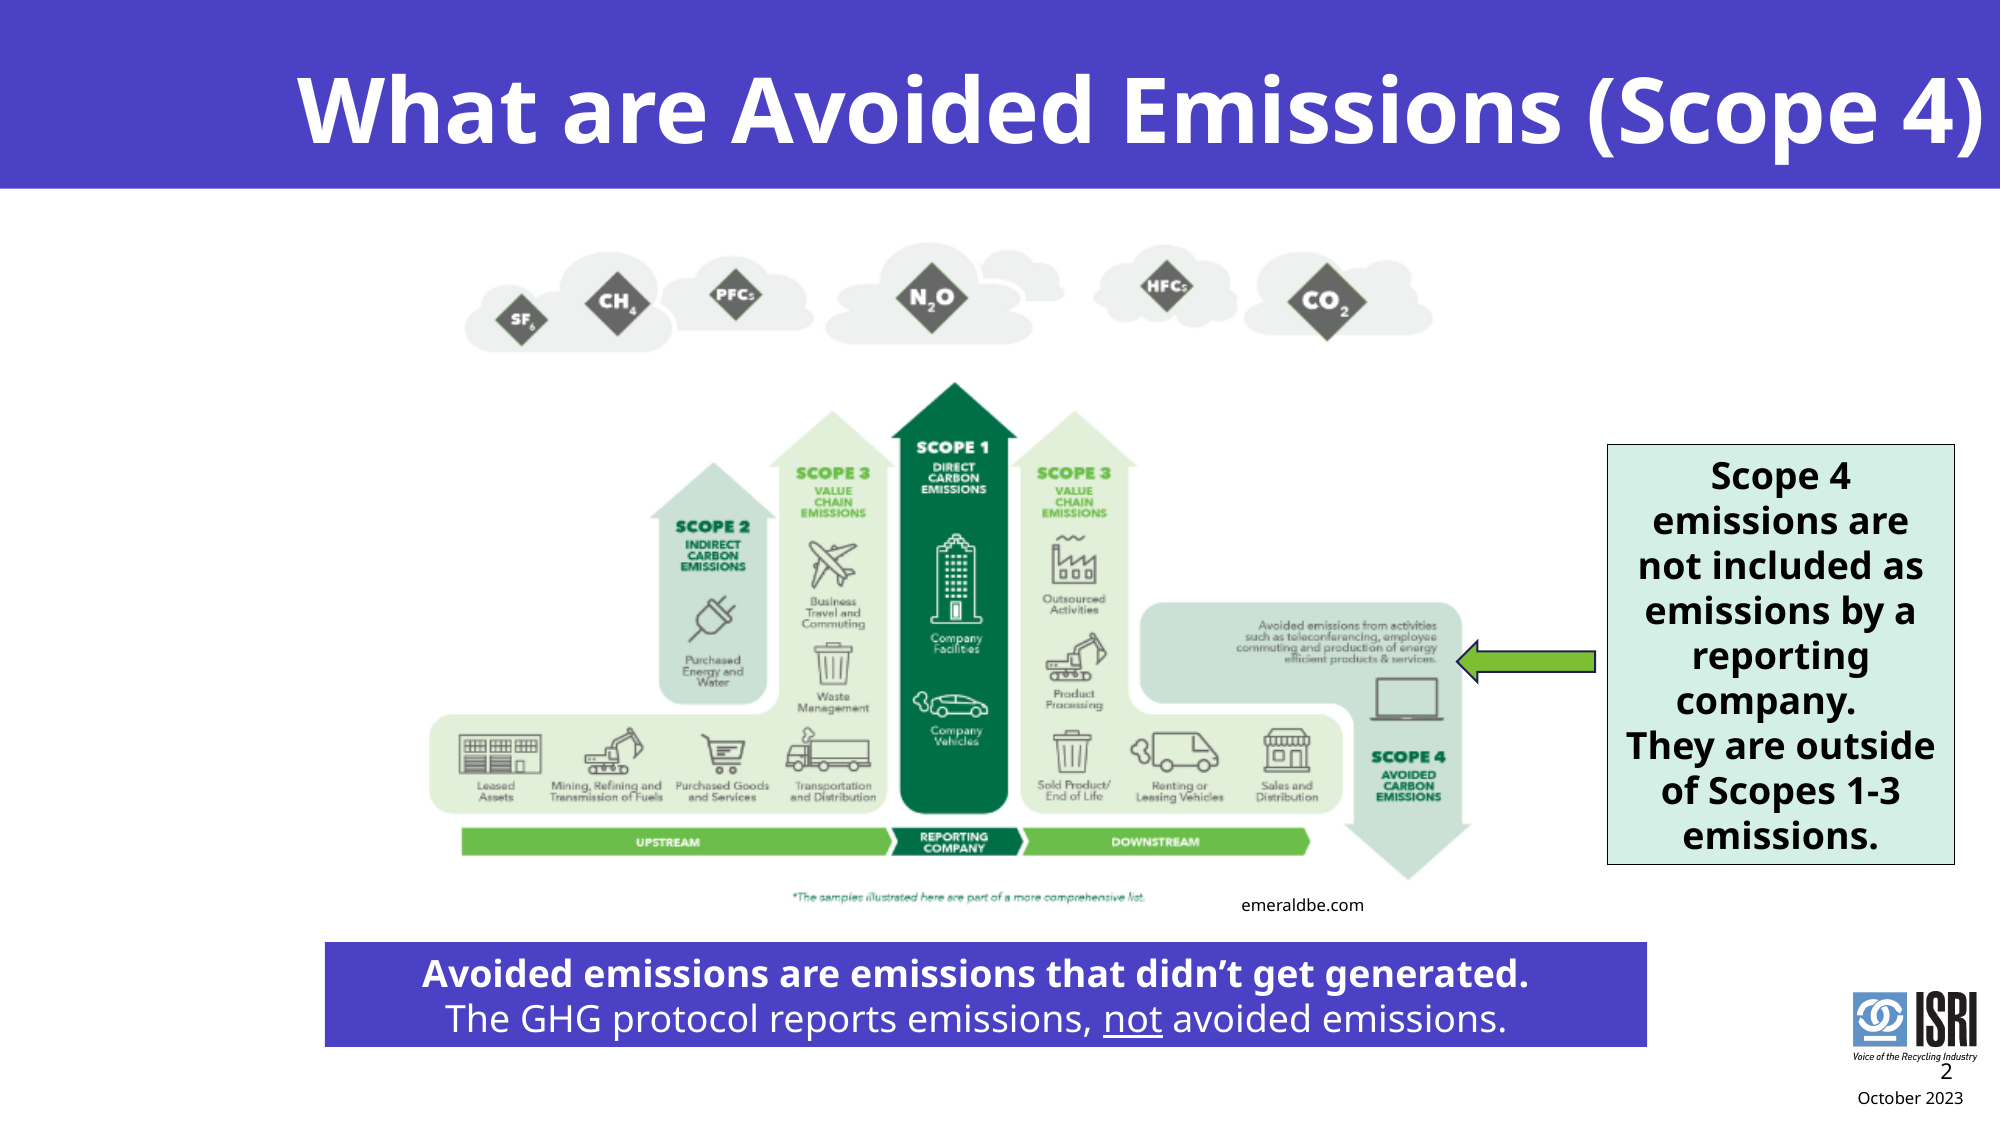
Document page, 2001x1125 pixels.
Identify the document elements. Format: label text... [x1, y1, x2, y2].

slide_number 2 [1864, 1062, 1968, 1080]
text_box October 2023 [1840, 1080, 1981, 1115]
text_box Avoided emissions are emissions that didn’t get generated. The GHG protocol reports emissions, not avoided emissions. [324, 942, 1648, 1047]
title What are Avoided Emissions (Scope 4) [180, 43, 2000, 171]
picture [1851, 991, 1981, 1062]
text_box [1548, 650, 1597, 673]
text_box Scope 4 emissions are not included as emissions by a reporting company. They are outside of Scopes 1-3 emissions. [1607, 444, 1955, 865]
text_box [392, 207, 1548, 927]
